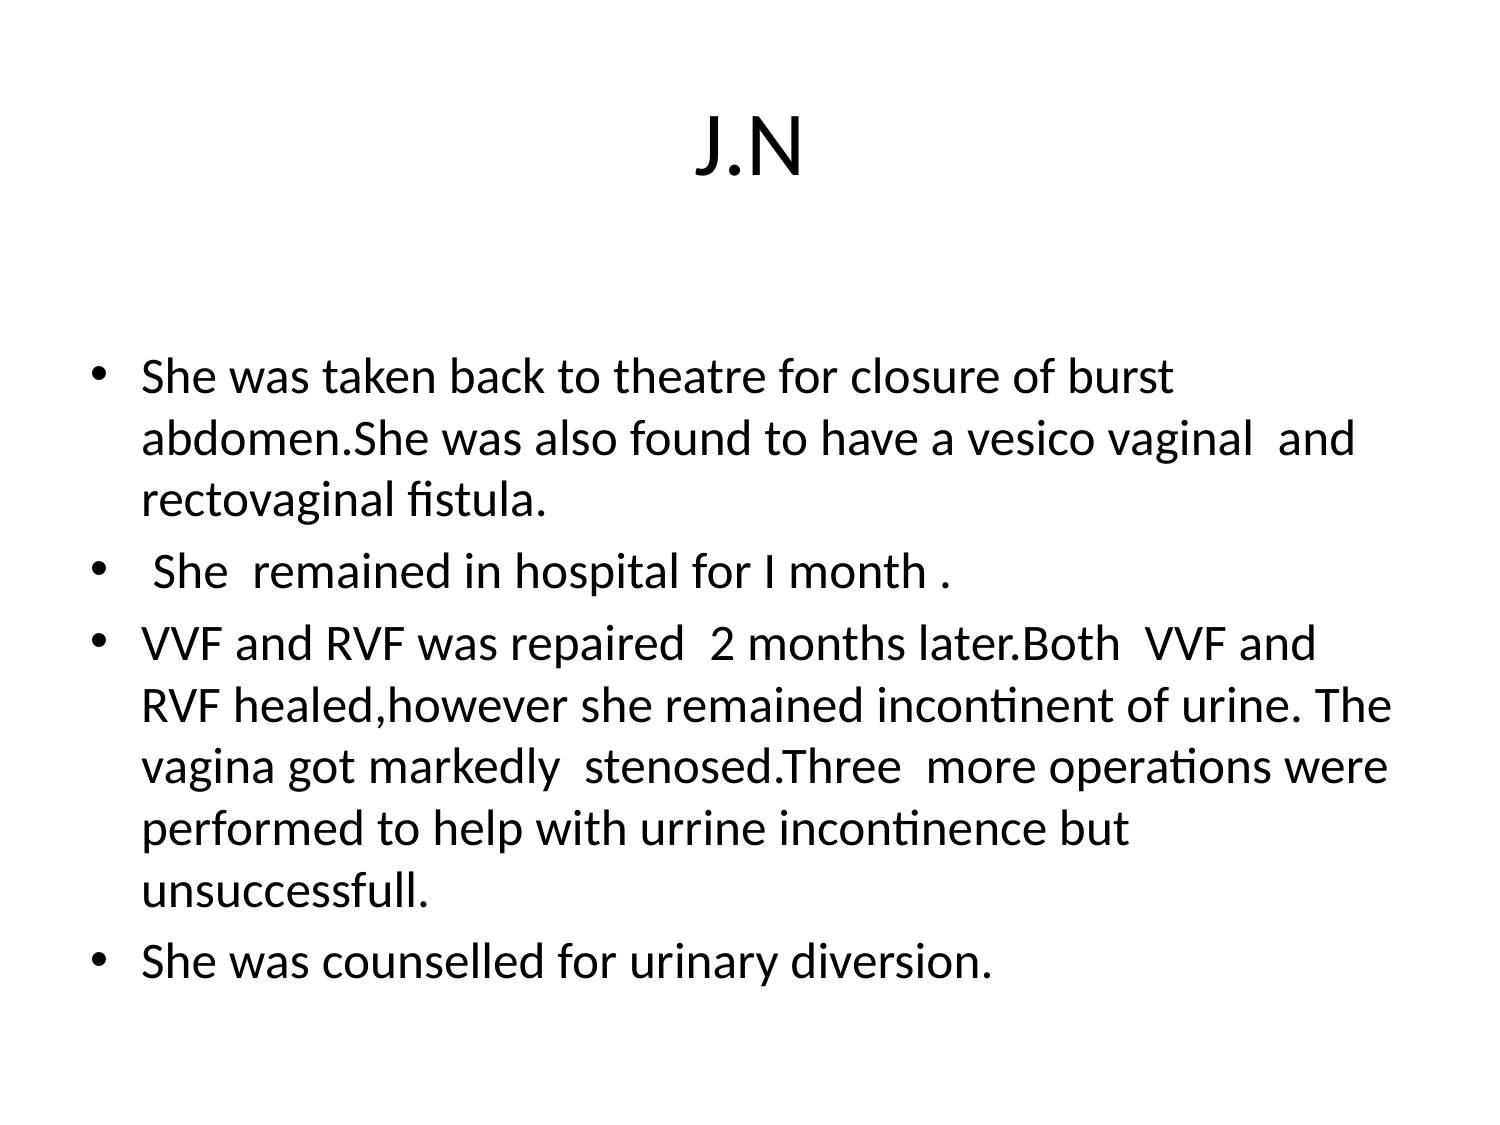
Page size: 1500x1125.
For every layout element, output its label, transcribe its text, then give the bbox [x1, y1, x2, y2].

list She was taken back to theatre for closure of burst abdomen.She was also found to have a vesico vaginal and rectovaginal fistula. She remained in hospital for I month . VVF and RVF was repaired 2 months later.Both VVF and RVF healed,however she remained incontinent of urine. The vagina got markedly stenosed.Three more operations were performed to help with urrine incontinence but unsuccessfull. She was counselled for urinary diversion. [75, 262, 1425, 1005]
title J.N [75, 45, 1425, 233]
